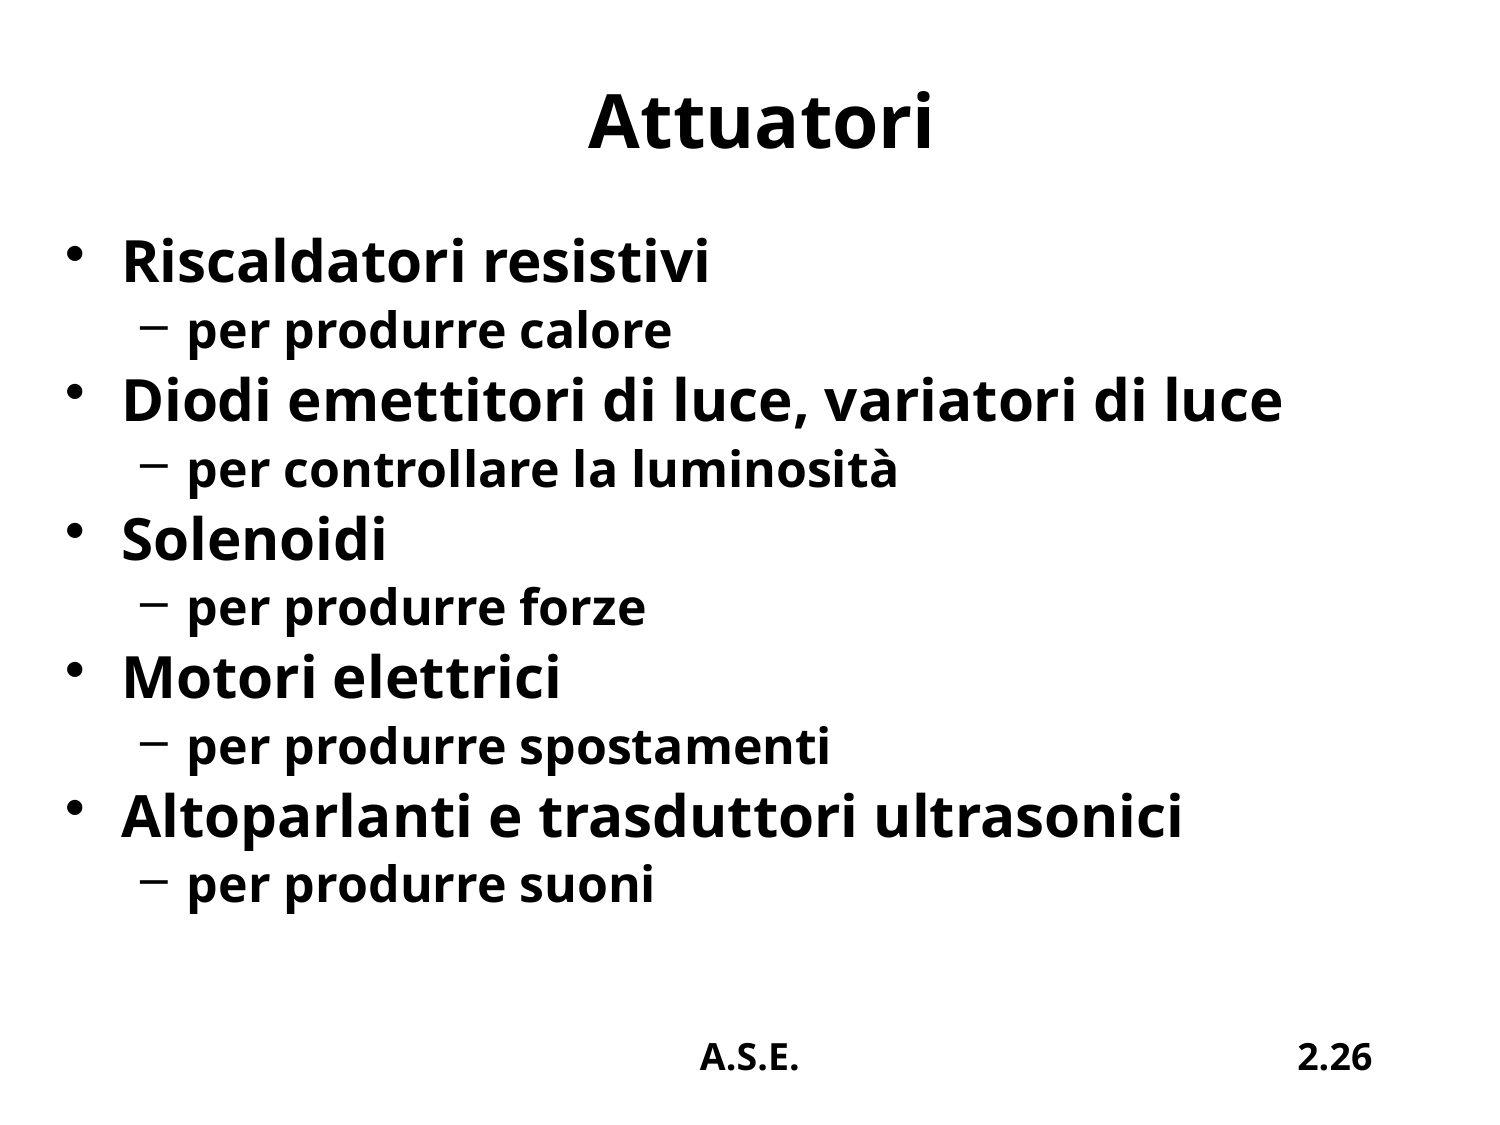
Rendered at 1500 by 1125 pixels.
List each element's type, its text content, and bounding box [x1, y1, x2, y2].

slide_number 2.26 [1074, 1024, 1388, 1101]
list Riscaldatori resistivi per produrre calore Diodi emettitori di luce, variatori di luce per controllare la luminosità Solenoidi per produrre forze Motori elettrici per produrre spostamenti Altoparlanti e trasduttori ultrasonici per produrre suoni [49, 224, 1476, 1001]
footer A.S.E. [512, 1024, 988, 1101]
title Attuatori [49, 24, 1476, 213]
